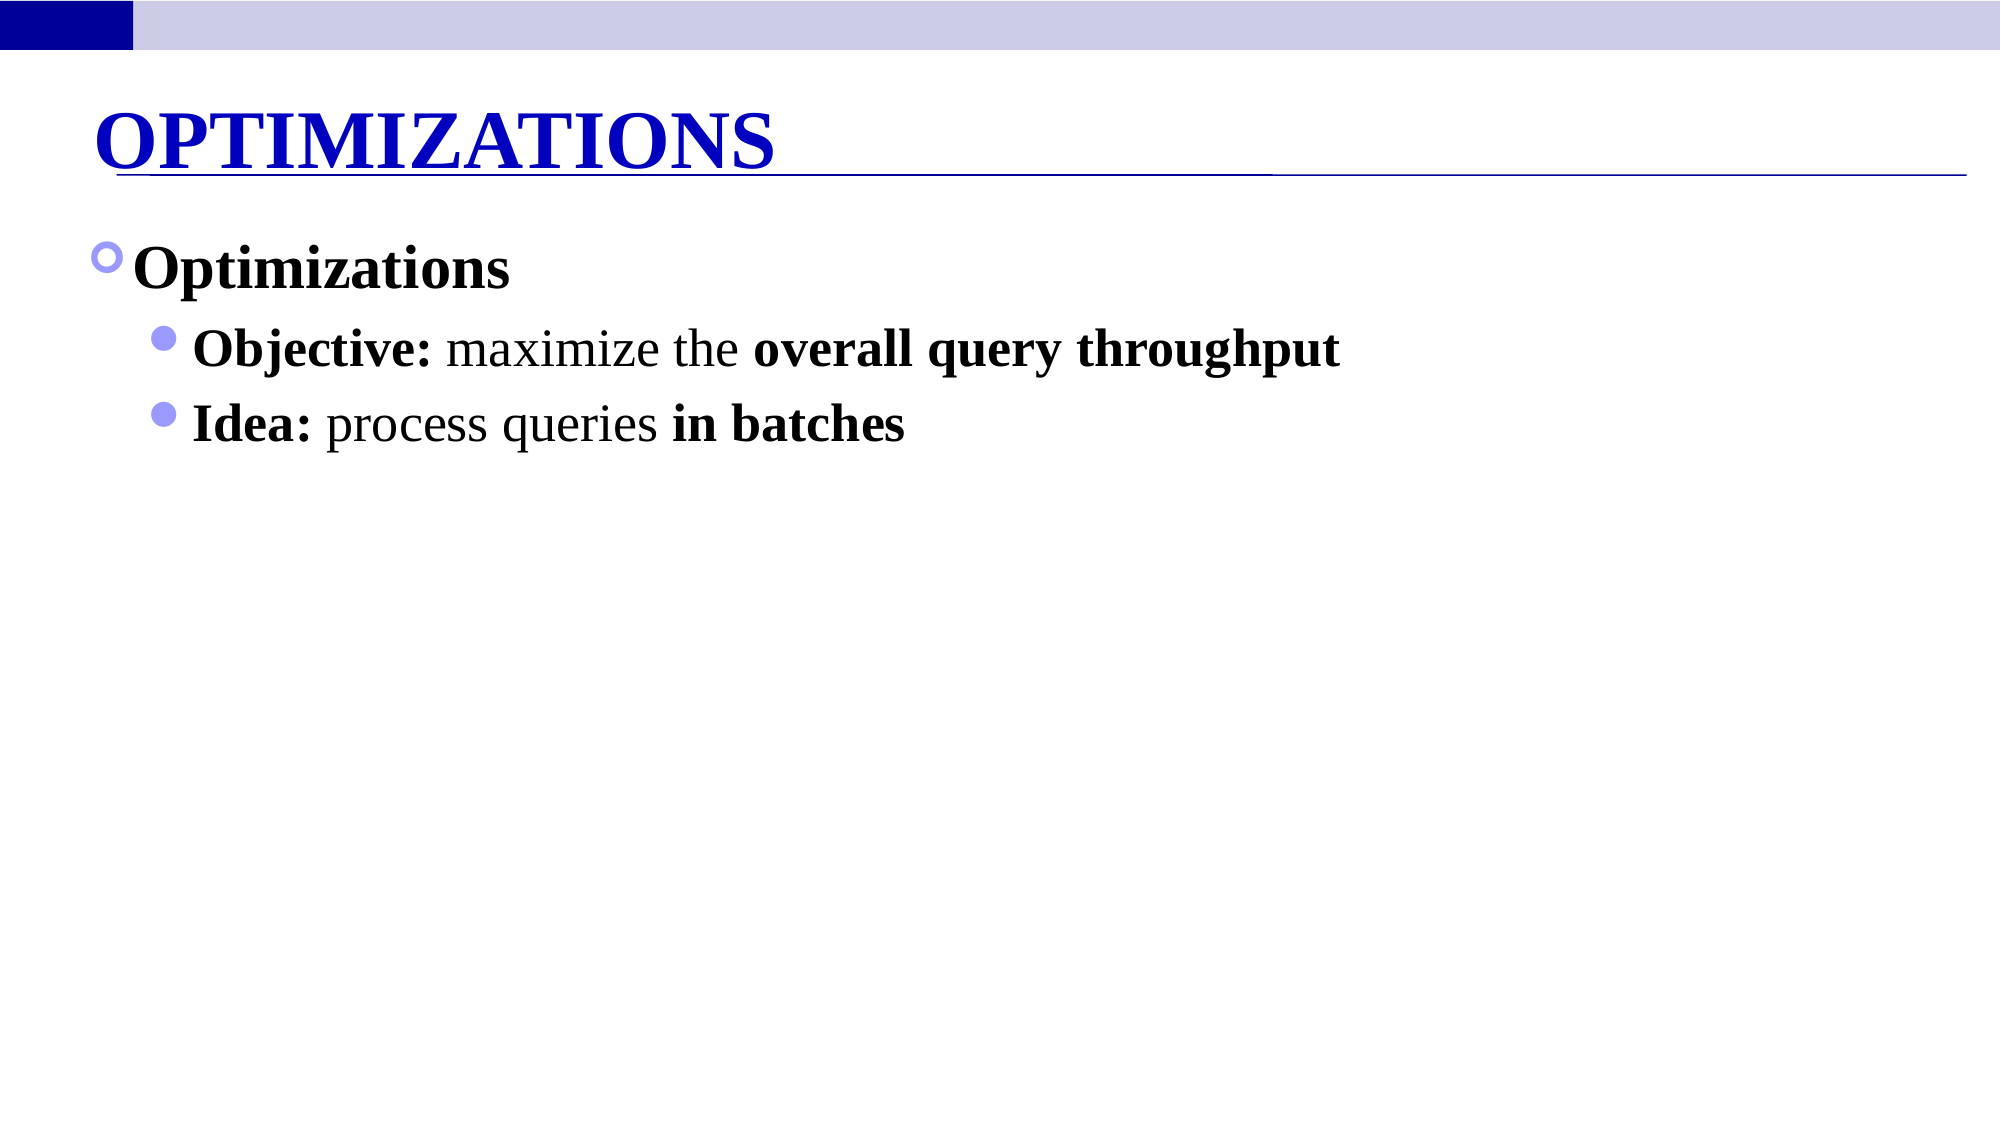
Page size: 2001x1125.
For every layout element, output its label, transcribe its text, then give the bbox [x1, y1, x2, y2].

text_box Optimizations [79, 78, 1917, 189]
text_box Optimizations Objective: maximize the overall query throughput Idea: process queries in batches [72, 218, 1869, 1042]
